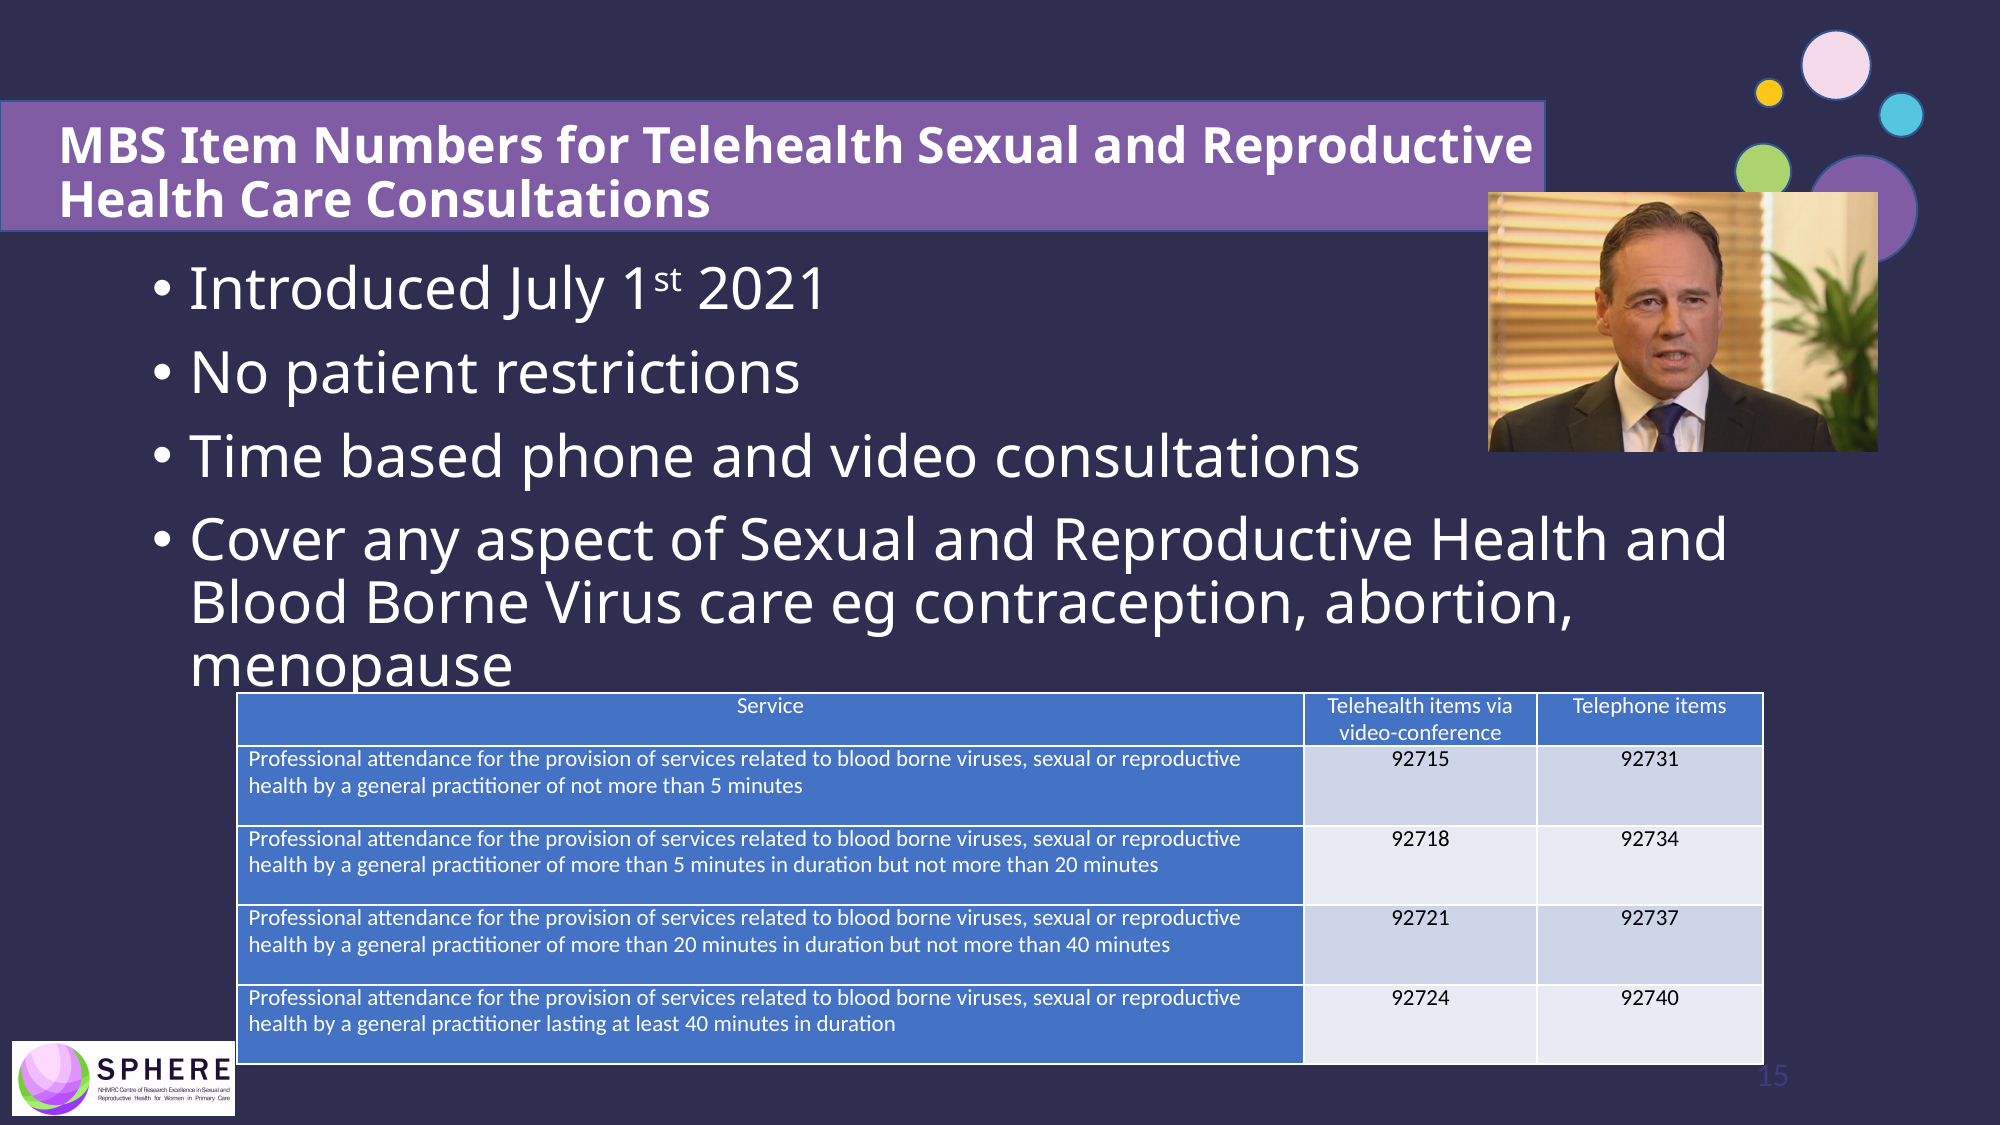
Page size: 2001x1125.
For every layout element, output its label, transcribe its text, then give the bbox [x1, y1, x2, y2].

table_header Service [238, 694, 1303, 745]
table_cell 92740 [1538, 986, 1762, 1063]
table_cell 92731 [1538, 747, 1762, 825]
table_cell 92718 [1305, 827, 1536, 904]
picture [1488, 192, 1878, 452]
table_cell 92737 [1538, 906, 1762, 984]
table_cell 92715 [1305, 747, 1536, 825]
title MBS Item Numbers for Telehealth Sexual and Reproductive Health Care Consultations [43, 65, 1589, 283]
table_cell Professional attendance for the provision of services related to blood borne viruses, sexual or reproductive health by a general practitioner of more than 20 minutes in duration but not more than 40 minutes [238, 906, 1303, 984]
table_cell Professional attendance for the provision of services related to blood borne viruses, sexual or reproductive health by a general practitioner of not more than 5 minutes [238, 747, 1303, 825]
table_cell Professional attendance for the provision of services related to blood borne viruses, sexual or reproductive health by a general practitioner of more than 5 minutes in duration but not more than 20 minutes [238, 827, 1303, 904]
table_header Telephone items [1538, 694, 1762, 745]
table_cell 92721 [1305, 906, 1536, 984]
table_cell 92724 [1305, 986, 1536, 1063]
picture [12, 1041, 235, 1116]
table_header Telehealth items via video-conference [1305, 694, 1536, 745]
list Introduced July 1st 2021 No patient restrictions Time based phone and video consultations Cover any aspect of Sexual and Reproductive Health and Blood Borne Virus care eg contraception, abortion, menopause [137, 251, 1863, 966]
slide_number 15 [1682, 1042, 1863, 1103]
table_cell 92734 [1538, 827, 1762, 904]
table_cell Professional attendance for the provision of services related to blood borne viruses, sexual or reproductive health by a general practitioner lasting at least 40 minutes in duration [238, 986, 1303, 1063]
